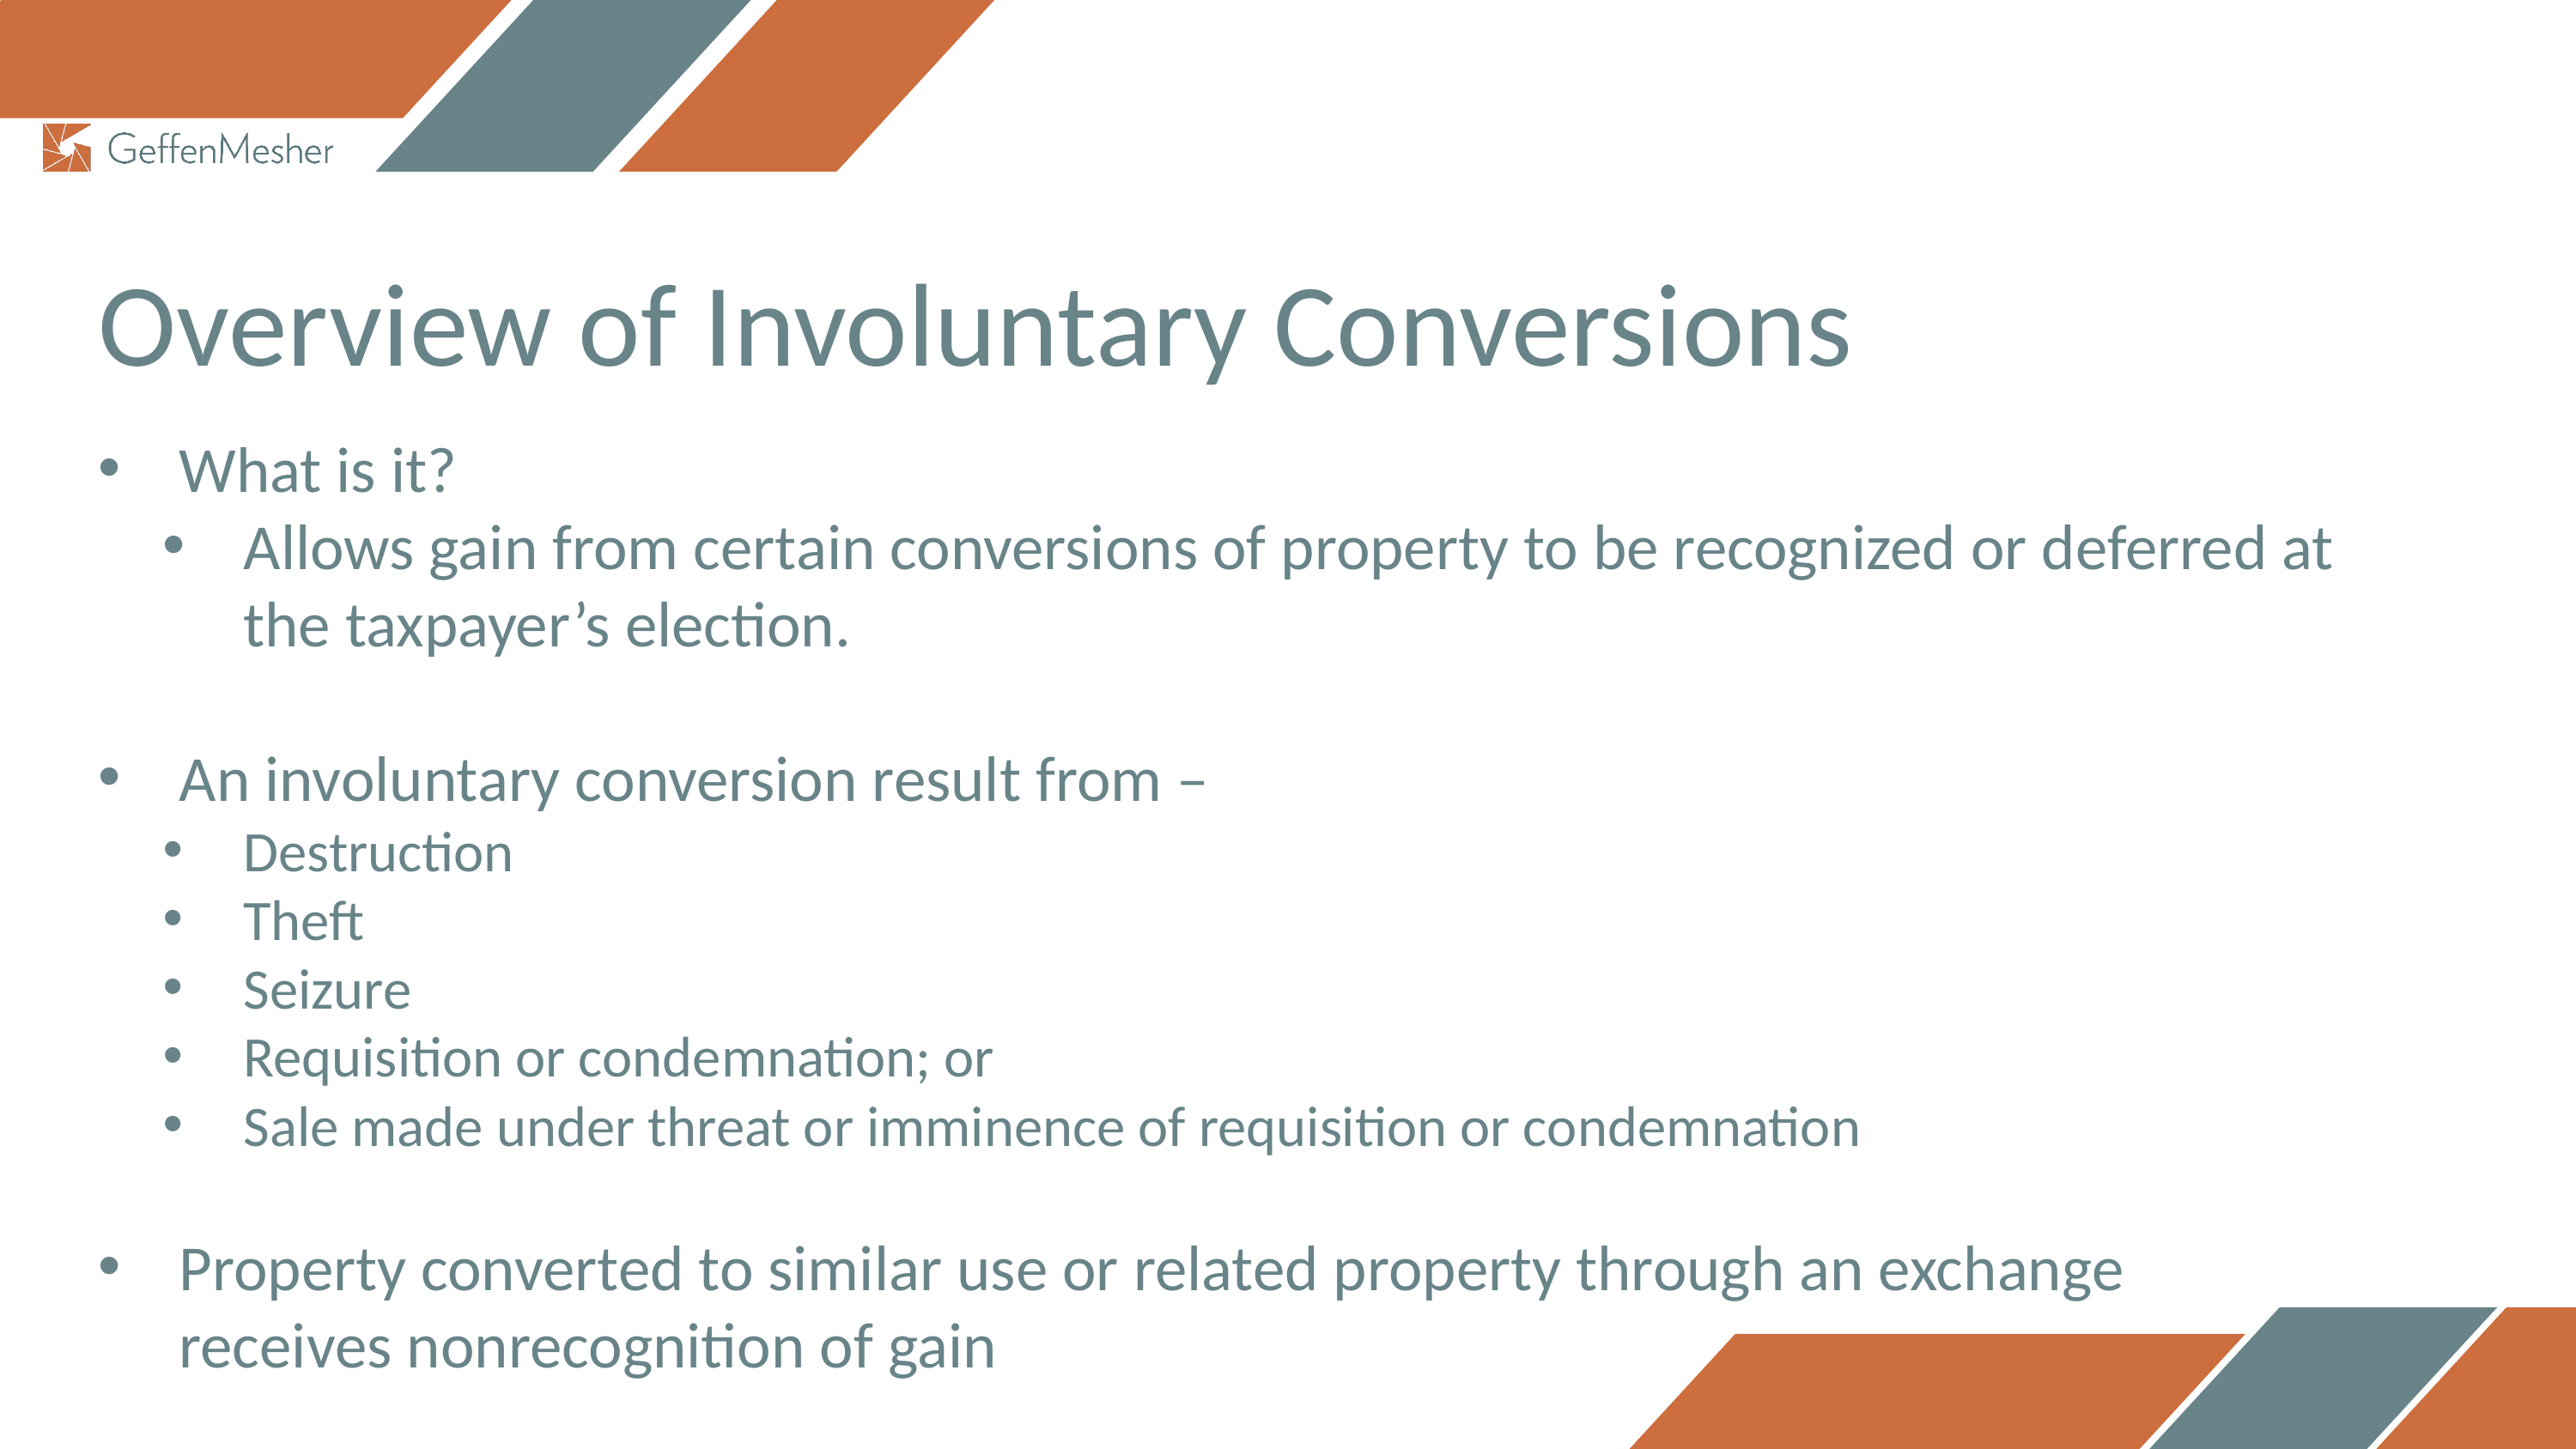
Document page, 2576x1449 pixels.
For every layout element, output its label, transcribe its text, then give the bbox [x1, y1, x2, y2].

picture [43, 124, 333, 172]
text_box Overview of Involuntary Conversions What is it? Allows gain from certain conversions of property to be recognized or deferred at the taxpayer’s election. An involuntary conversion result from – Destruction Theft Seizure Requisition or condemnation; or Sale made under threat or imminence of requisition or condemnation Property converted to similar use or related property through an exchange receives nonrecognition of gain [85, 241, 2351, 1449]
